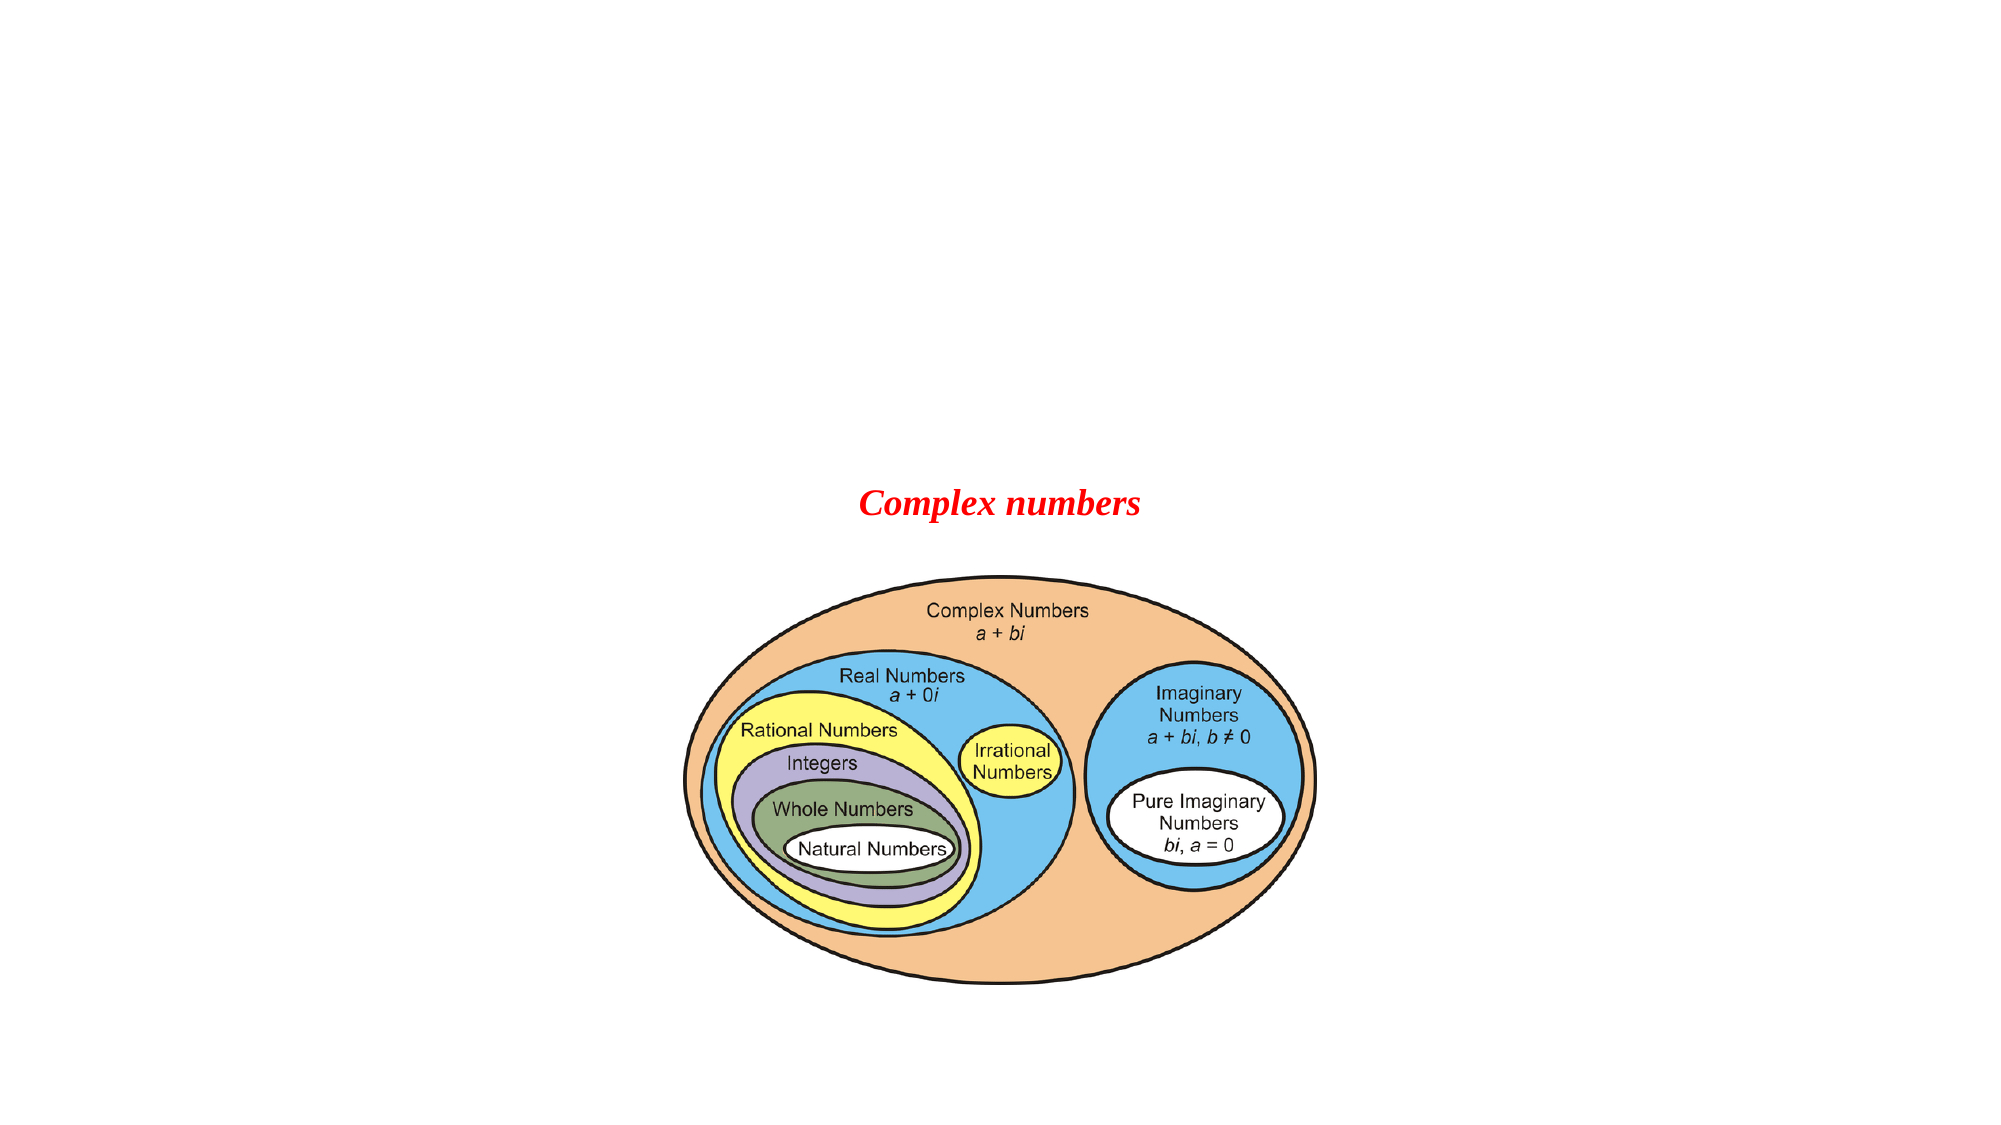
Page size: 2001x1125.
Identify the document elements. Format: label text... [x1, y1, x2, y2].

picture [683, 575, 1317, 985]
title Complex numbers [249, 184, 1750, 576]
